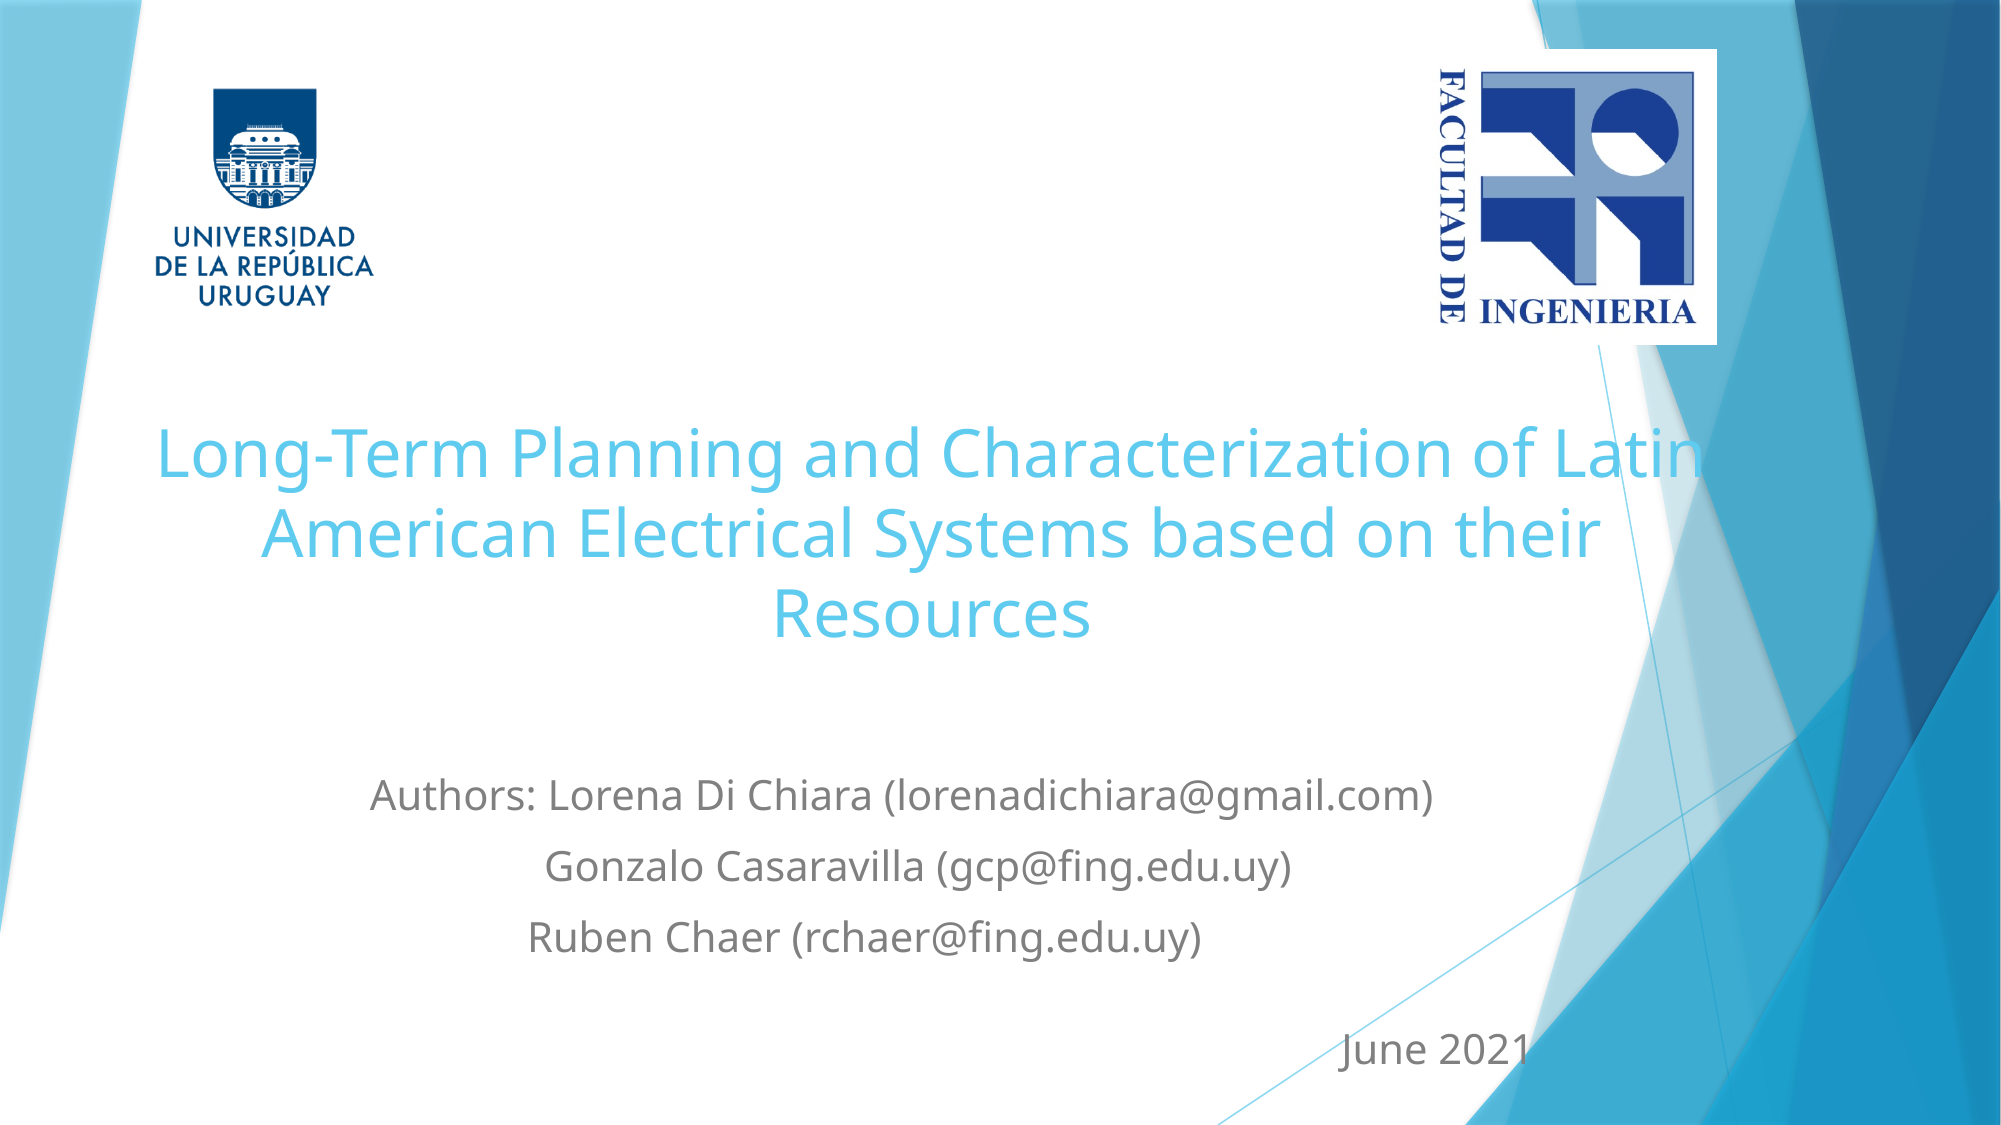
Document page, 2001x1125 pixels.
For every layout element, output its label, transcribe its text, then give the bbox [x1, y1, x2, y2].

picture [116, 49, 413, 346]
title Long-Term Planning and Characterization of Latin American Electrical Systems based on their Resources [117, 396, 1748, 659]
text_box June 2021 [1326, 1015, 1811, 1080]
picture [1420, 49, 1717, 346]
subtitle Authors: Lorena Di Chiara (lorenadichiara@gmail.com) Gonzalo Casaravilla (gcp@fing.edu.uy) Ruben Chaer (rchaer@fing.edu.uy) [264, 690, 1539, 1048]
